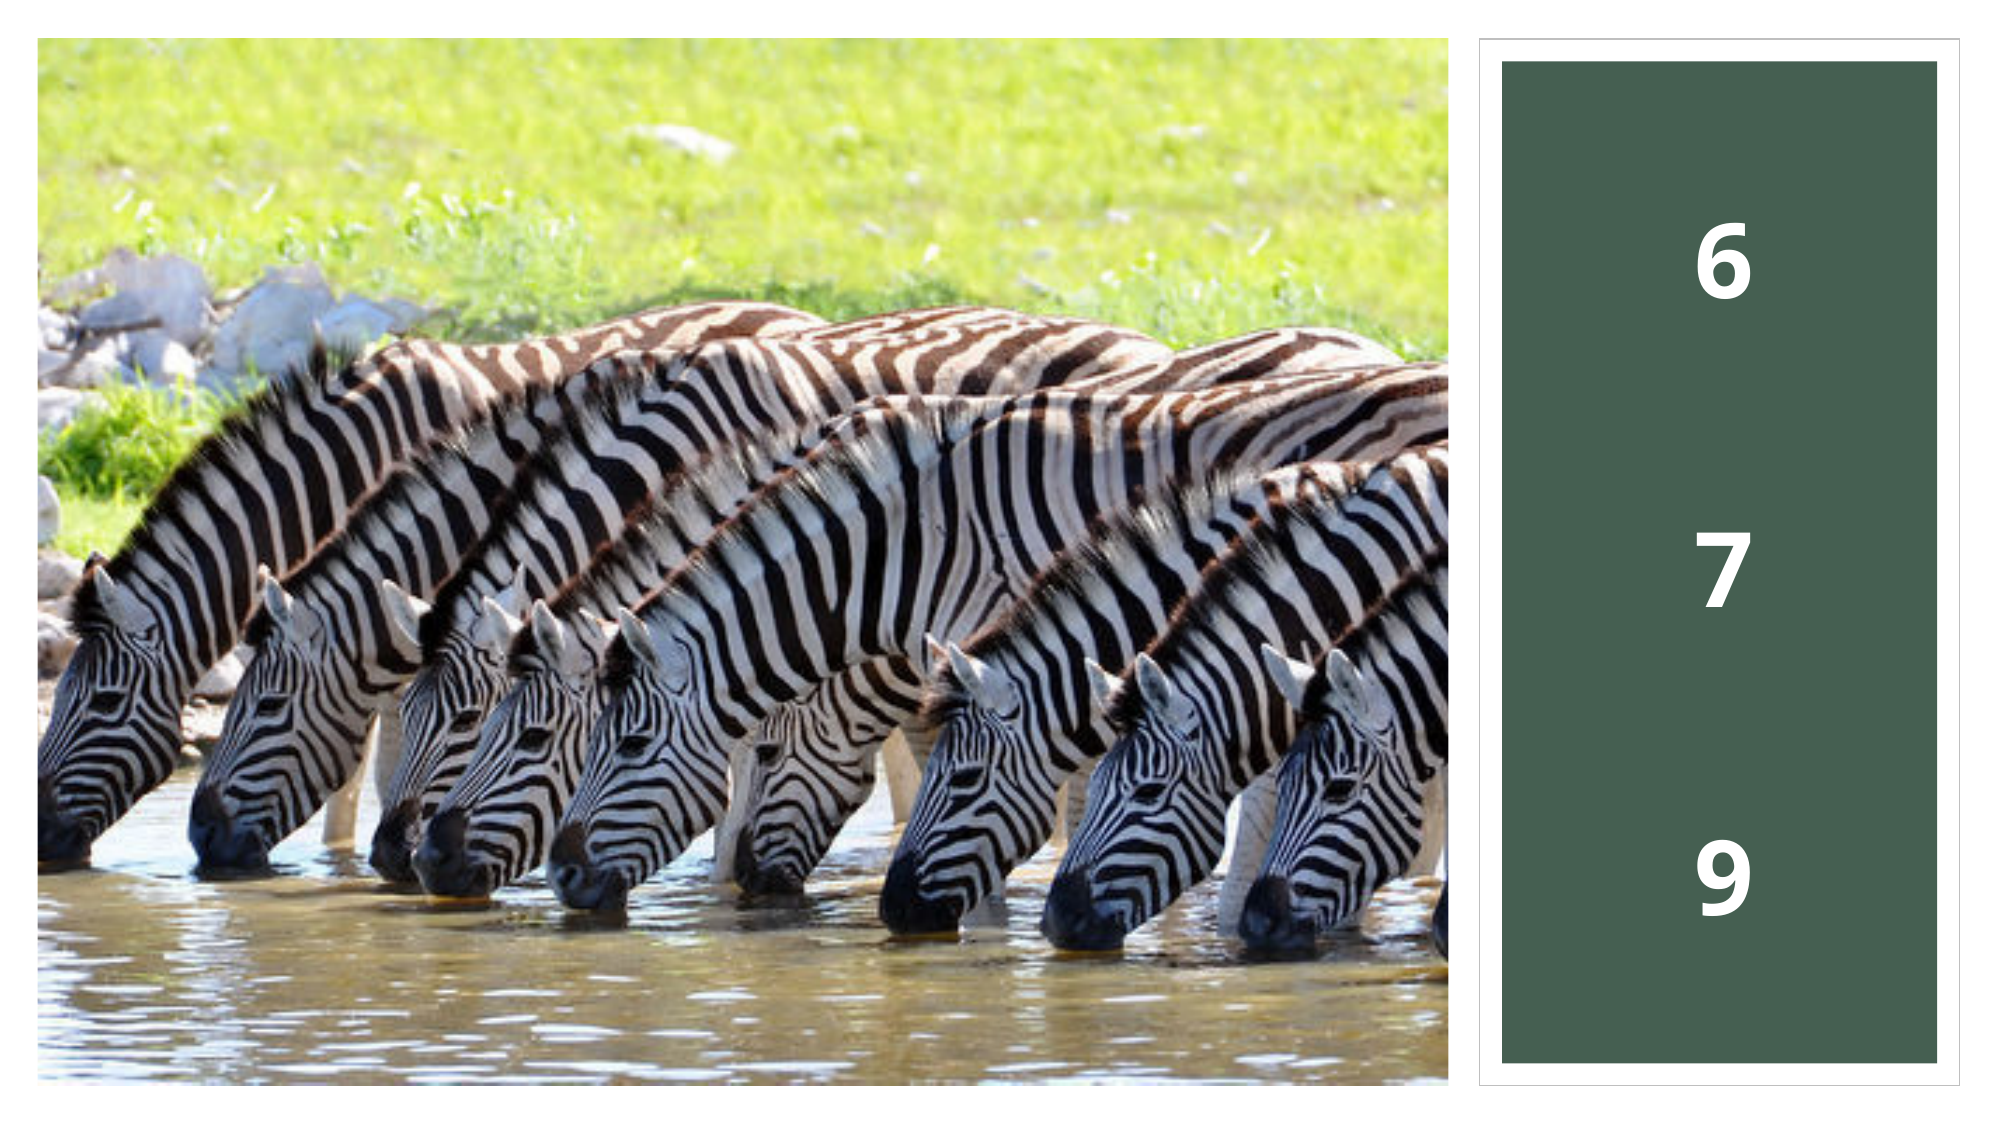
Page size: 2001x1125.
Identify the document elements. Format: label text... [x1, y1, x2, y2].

picture [37, 38, 1449, 1086]
list 6 7 9 [1524, 61, 1924, 1058]
